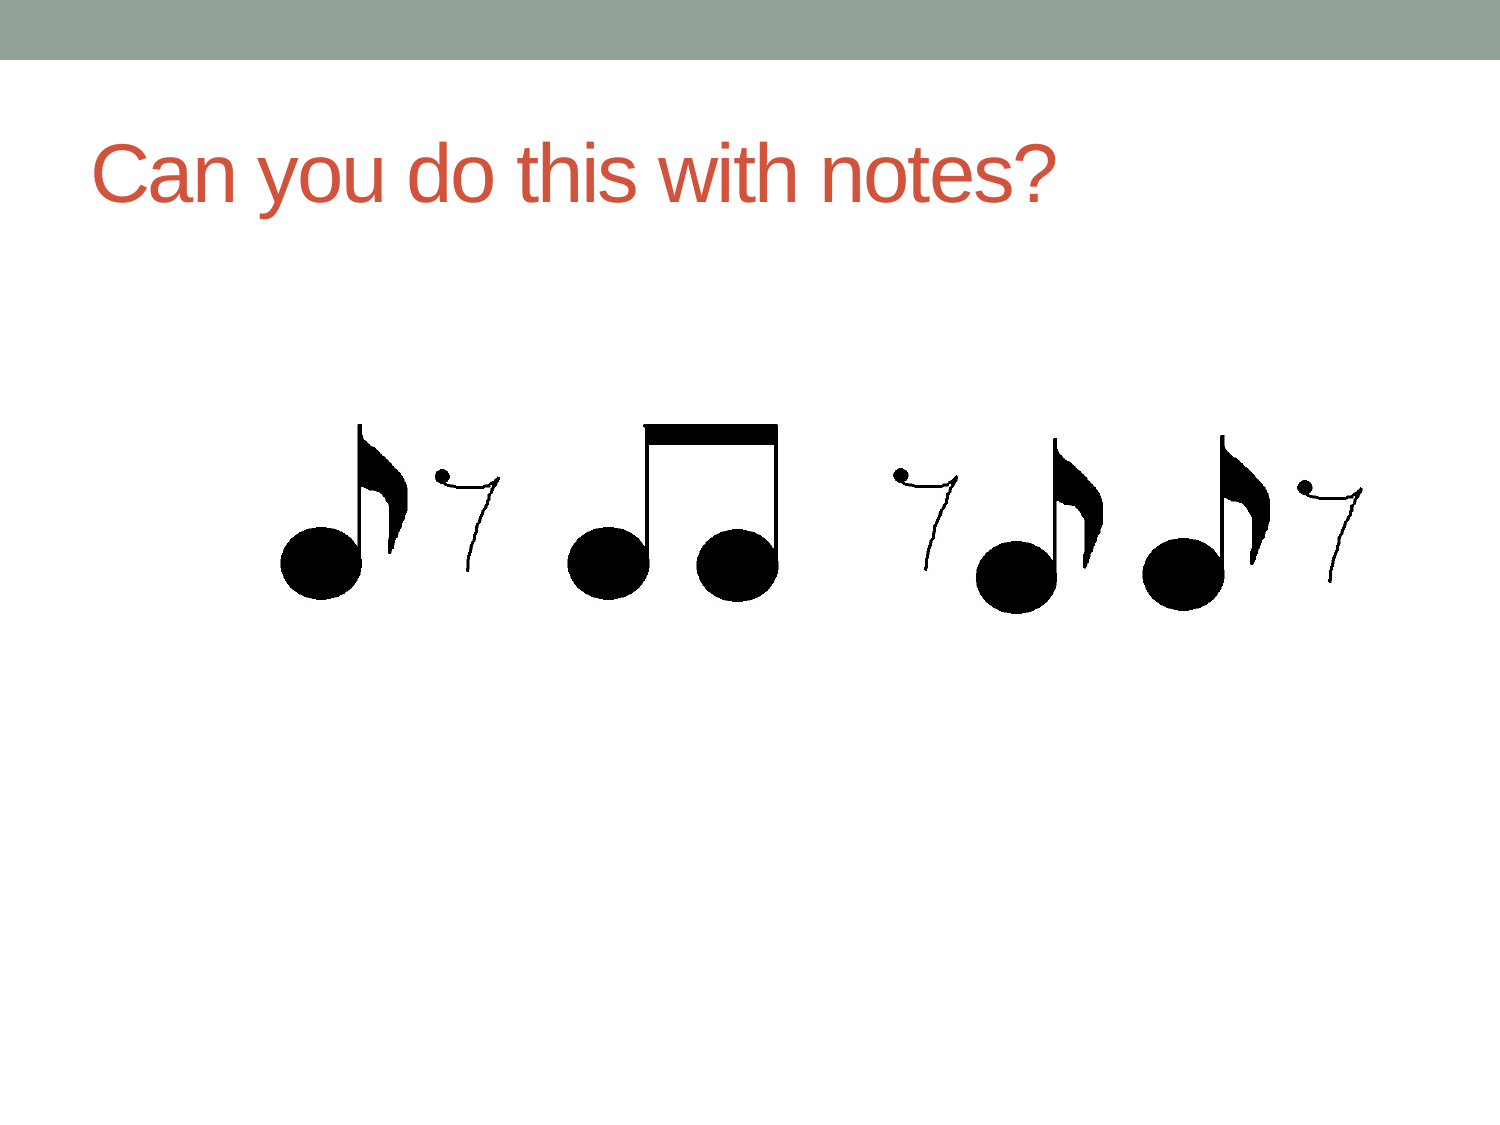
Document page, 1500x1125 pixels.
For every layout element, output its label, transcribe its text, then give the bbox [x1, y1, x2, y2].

title Can you do this with notes? [75, 87, 1425, 250]
picture [267, 409, 1419, 637]
